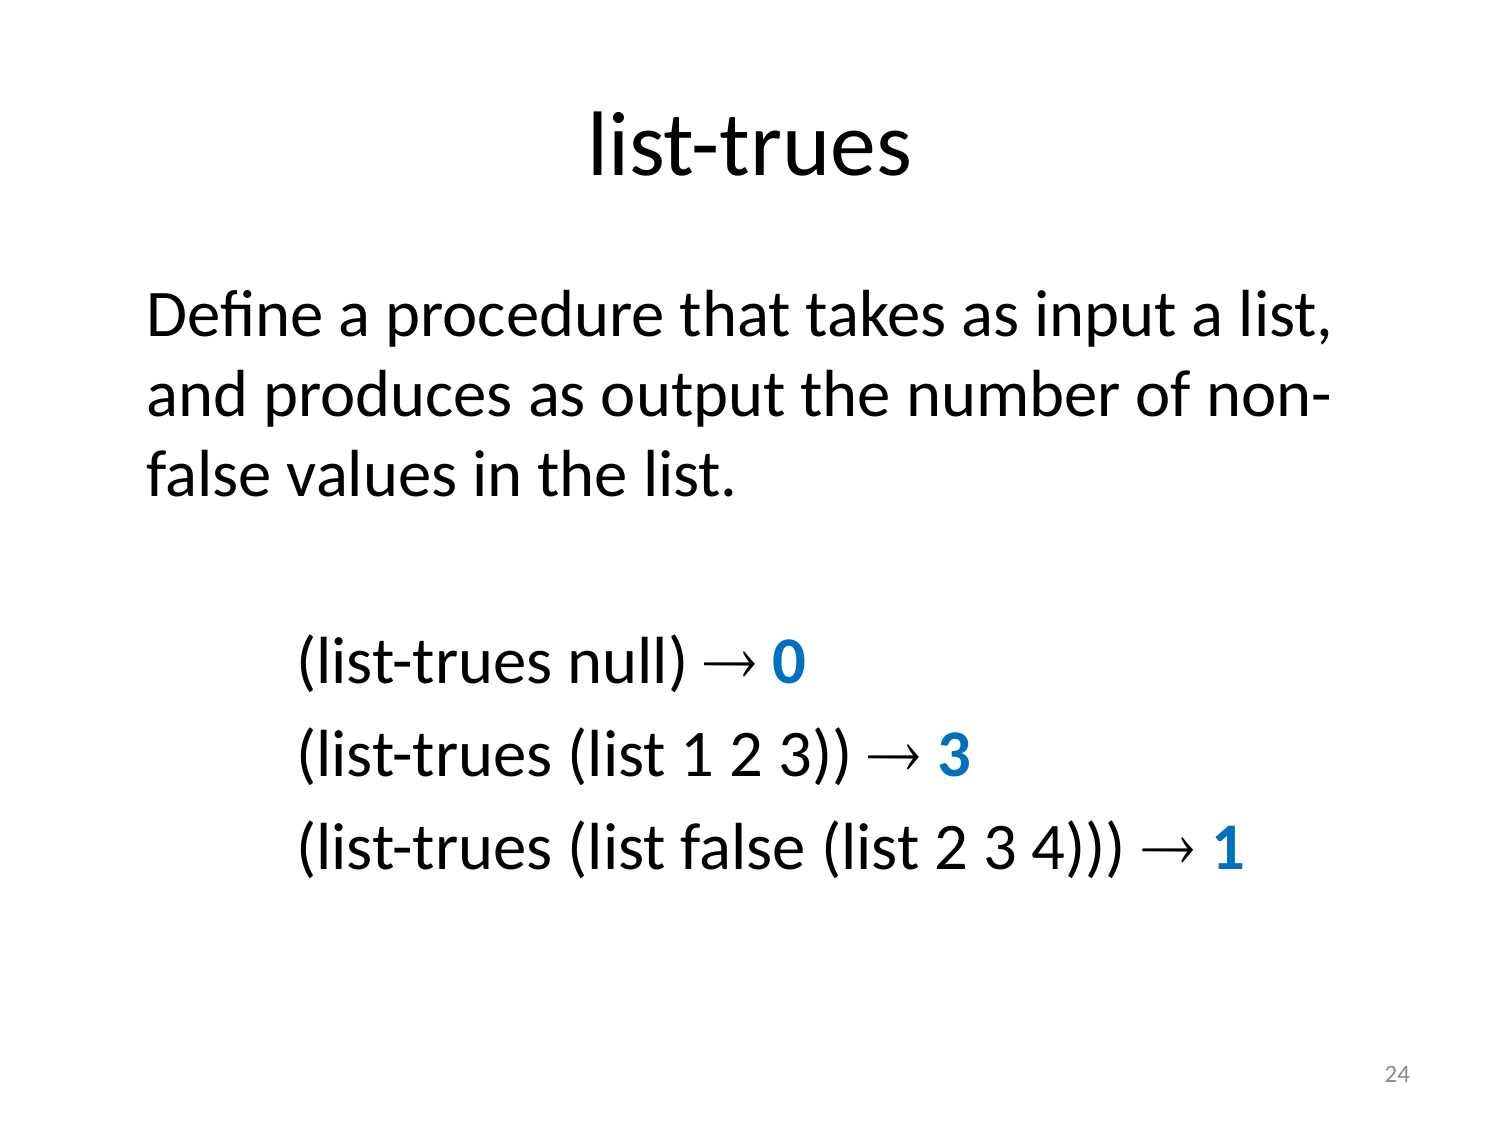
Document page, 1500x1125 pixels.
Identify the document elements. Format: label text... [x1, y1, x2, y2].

list Define a procedure that takes as input a list, and produces as output the number of non-false values in the list. (list-trues null)  0 (list-trues (list 1 2 3))  3 (list-trues (list false (list 2 3 4)))  1 [75, 262, 1425, 1005]
title list-trues [75, 45, 1425, 233]
slide_number 24 [1074, 1042, 1425, 1103]
